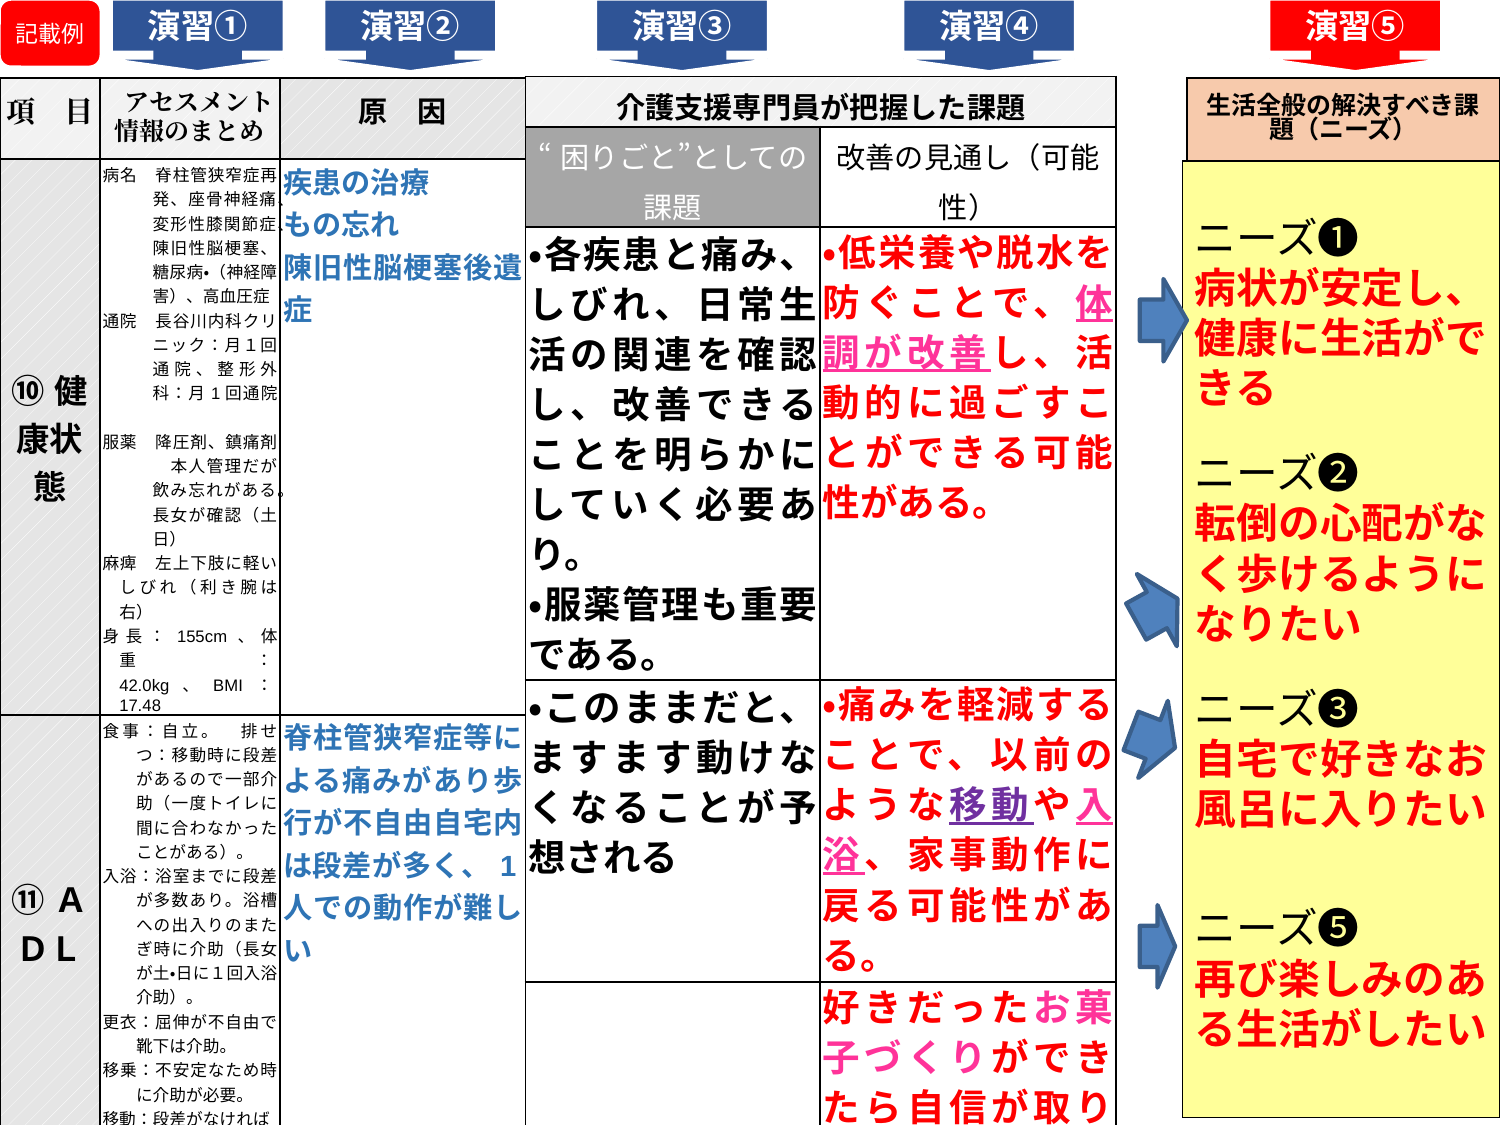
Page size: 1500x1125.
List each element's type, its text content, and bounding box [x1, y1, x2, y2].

table_cell 好きだったお菓子づくりができたら自信が取り戻せるかも知れない [821, 983, 1115, 1125]
text_box 演習④ [903, 0, 1075, 71]
text_box 演習⑤ [1269, 0, 1441, 71]
table_cell ・このままだと、ますます動けなくなることが予想される [526, 681, 819, 981]
table_cell [526, 983, 819, 1125]
table_cell ・各疾患と痛み、しびれ、日常生活の関連を確認し、改善できることを明らかにしていく必要あり。 ・服薬管理も重要である。 [526, 228, 819, 679]
table_cell “困りごと”としての課題 [526, 128, 819, 226]
table_cell 脊柱管狭窄症等による痛みがあり歩行が不自由自宅内は段差が多く、1人での動作が難しい [281, 716, 525, 1125]
table_cell 病名 脊柱管狭窄症再発、座骨神経痛、変形性膝関節症、陳旧性脳梗塞、糖尿病・（神経障害）、高血圧症 通院 長谷川内科クリニック：月１回通院、整形外科：月1回通院 服薬 降圧剤、鎮痛剤 本人管理だが飲み忘れがある。長女が確認（土日） 麻痺 左上下肢に軽いしびれ（利き腕は右） 身長：155cm、体重：42.0kg、BMI：17.48 [101, 160, 279, 714]
text_box [1137, 902, 1178, 990]
table_cell ・痛みを軽減することで、以前のような移動や入浴、家事動作に戻る可能性がある。 [821, 681, 1115, 981]
text_box 演習② [324, 0, 496, 71]
table_cell 疾患の治療 もの忘れ 陳旧性脳梗塞後遺症 [281, 160, 525, 714]
table_cell 食事：自立。 排せつ：移動時に段差があるので一部介助（一度トイレに間に合わなかったことがある）。 入浴：浴室までに段差が多数あり。浴槽への出入りのまたぎ時に介助（長女が土・日に１回入浴介助）。 更衣：屈伸が不自由で靴下は介助。 移乗：不安定なため時に介助が必要。 移動：段差がなければ [101, 716, 279, 1125]
table_header 介護支援専門員が把握した課題 [526, 77, 1115, 126]
table_header アセスメント情報のまとめ [101, 79, 279, 158]
table_cell ・低栄養や脱水を防ぐことで、体調が改善し、活動的に過ごすことができる可能性がある。 [821, 228, 1115, 679]
table_cell 改善の見通し（可能性） [821, 128, 1115, 226]
table_header 項 目 [1, 79, 99, 158]
text_box [1137, 276, 1189, 364]
text_box 演習➂ [596, 0, 768, 71]
text_box 記載例 [0, 0, 101, 67]
text_box 演習① [112, 0, 284, 71]
text_box ニーズ❶ 病状が安定し、健康に生活ができる ニーズ➋ 転倒の心配がなく歩けるようになりたい ニーズ❸ 自宅で好きなお風呂に入りたい ニーズ❺ 再び楽しみのある生活がしたい [1182, 160, 1500, 1118]
table_cell ⑪ＡＤＬ [1, 716, 99, 1125]
text_box [1121, 698, 1178, 780]
text_box [1124, 572, 1180, 649]
table_header 原 因 [281, 79, 525, 158]
table_cell ⑩健康状態 [1, 160, 99, 714]
text_box 生活全般の解決すべき課題（ニーズ） [1187, 78, 1500, 161]
